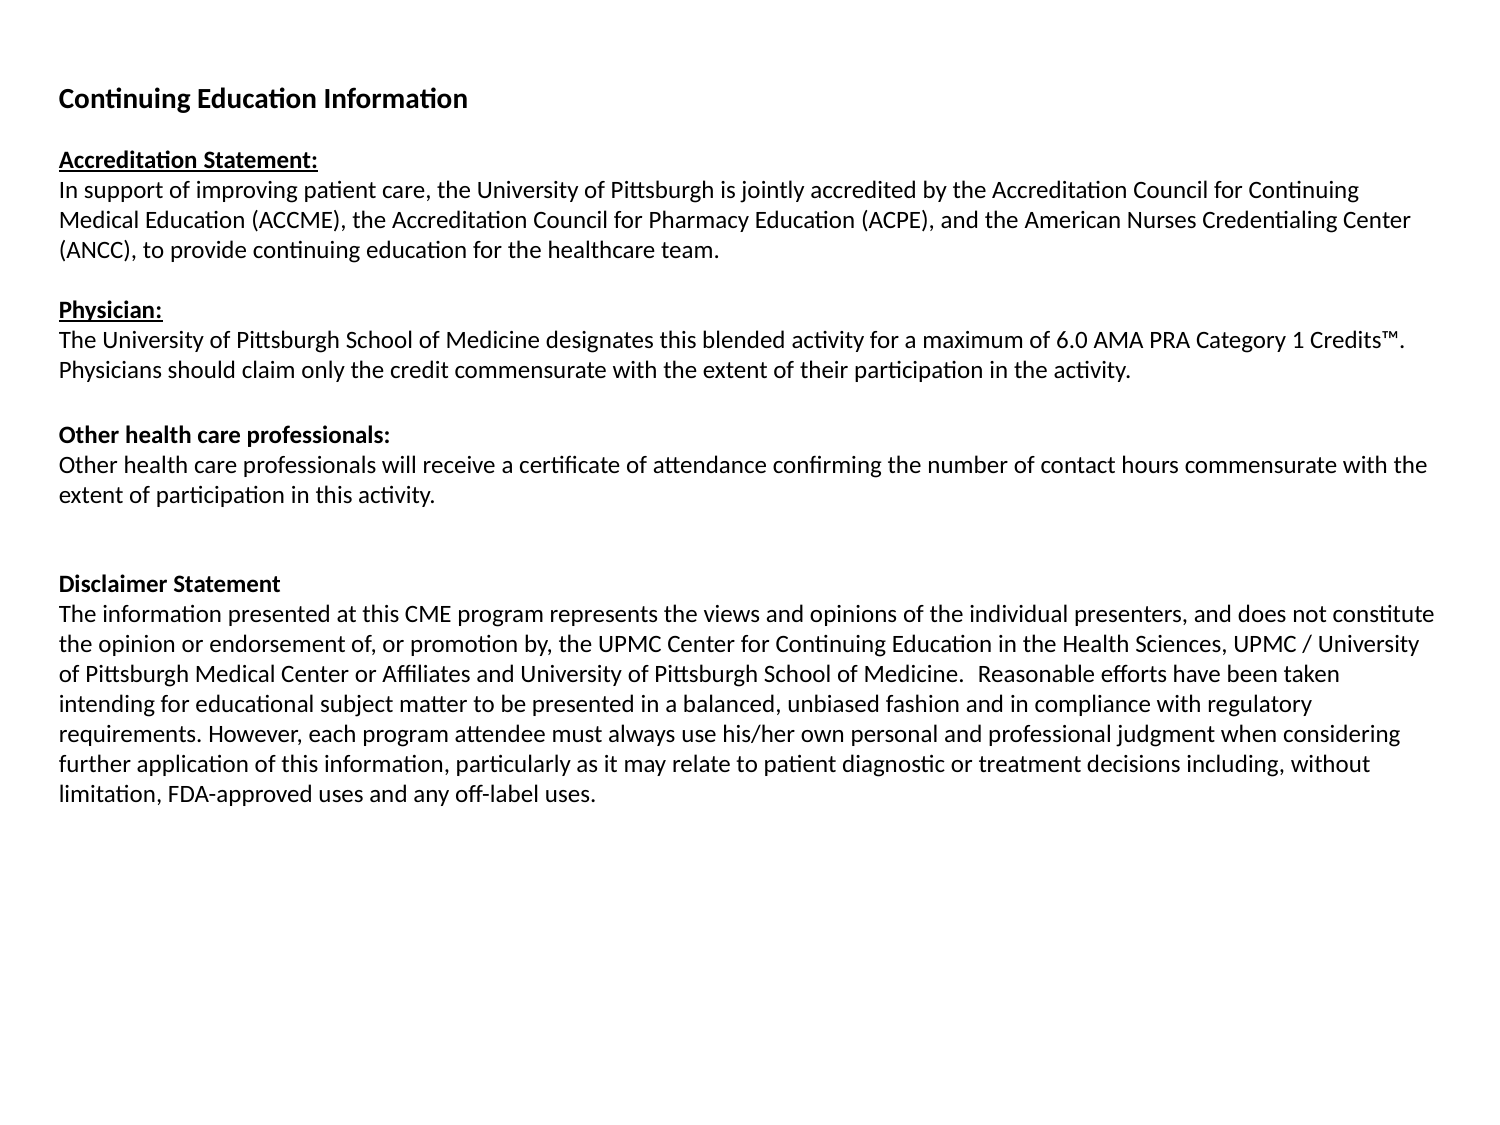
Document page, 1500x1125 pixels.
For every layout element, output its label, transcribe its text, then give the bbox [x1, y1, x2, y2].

subtitle Continuing Education Information Accreditation Statement: In support of improving patient care, the University of Pittsburgh is jointly accredited by the Accreditation Council for Continuing Medical Education (ACCME), the Accreditation Council for Pharmacy Education (ACPE), and the American Nurses Credentialing Center (ANCC), to provide continuing education for the healthcare team. Physician: The University of Pittsburgh School of Medicine designates this blended activity for a maximum of 6.0 AMA PRA Category 1 Credits™. Physicians should claim only the credit commensurate with the extent of their participation in the activity. Other health care professionals: Other health care professionals will receive a certificate of attendance confirming the number of contact hours commensurate with the extent of participation in this activity. Disclaimer Statement The information presented at this CME program represents the views and opinions of the individual presenters, and does not constitute the opinion or endorsement of, or promotion by, the UPMC Center for Continuing Education in the Health Sciences, UPMC / University of Pittsburgh Medical Center or Affiliates and University of Pittsburgh School of Medicine. Reasonable efforts have been taken intending for educational subject matter to be presented in a balanced, unbiased fashion and in compliance with regulatory requirements. However, each program attendee must always use his/her own personal and professional judgment when considering further application of this information, particularly as it may relate to patient diagnostic or treatment decisions including, without limitation, FDA-approved uses and any off-label uses. [43, 36, 1457, 1089]
